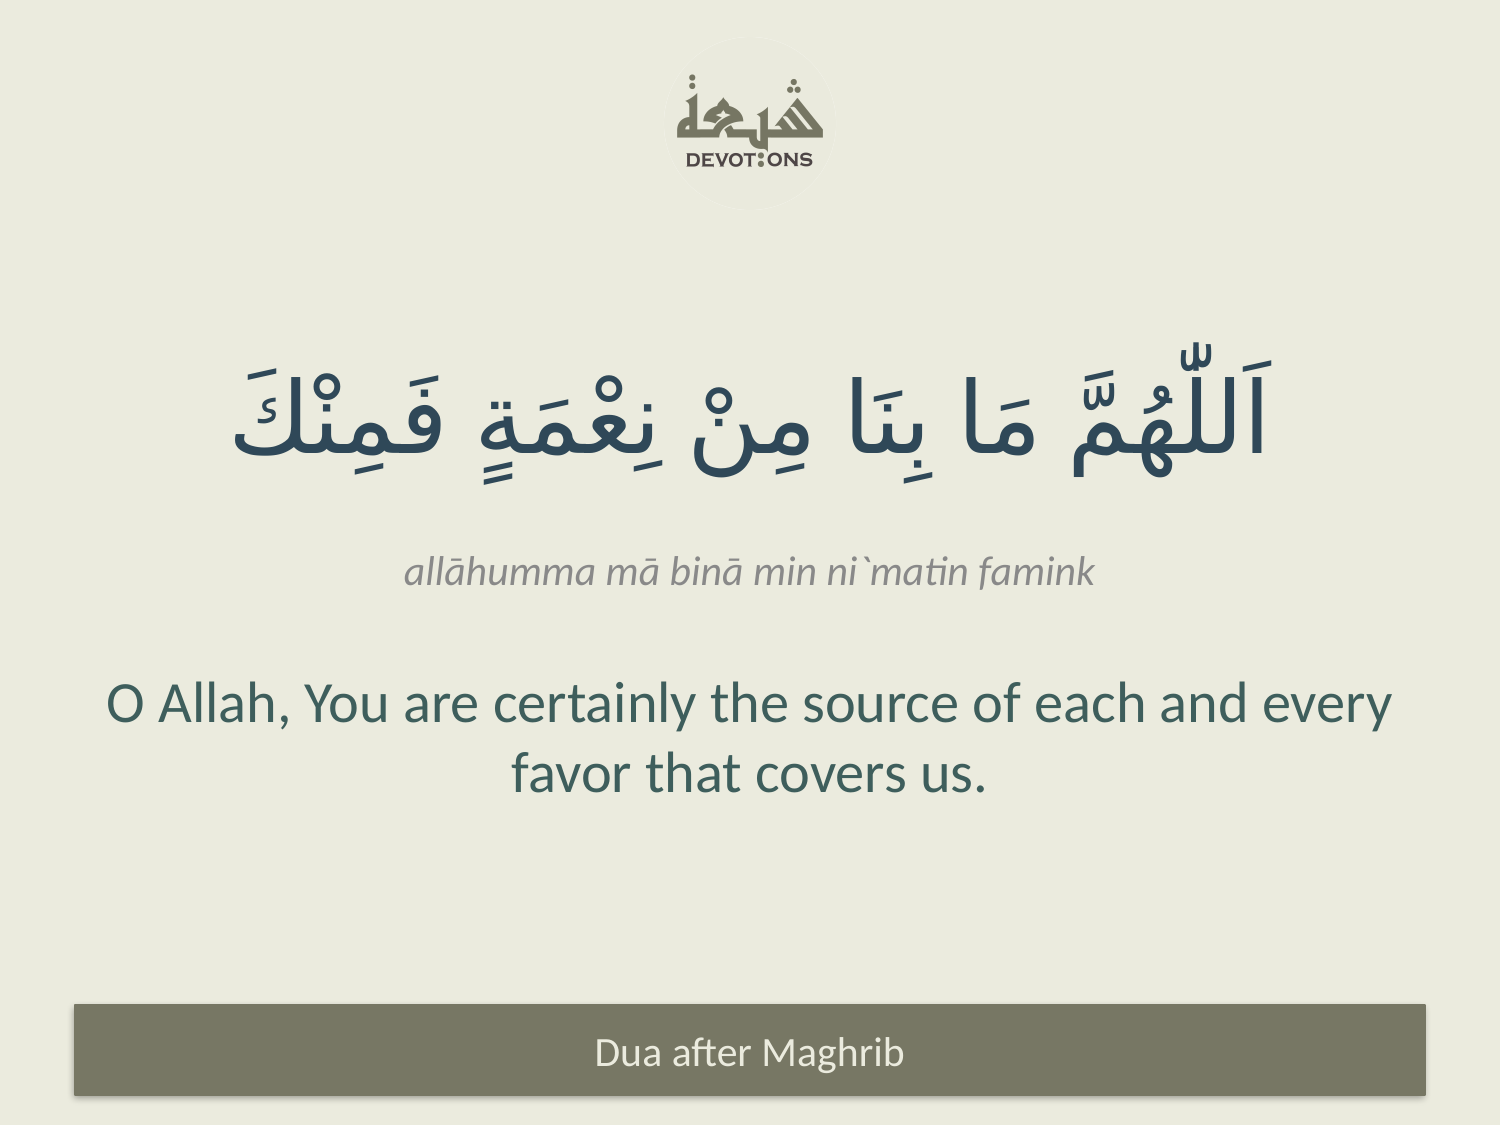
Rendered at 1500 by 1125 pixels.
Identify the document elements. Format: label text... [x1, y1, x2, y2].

picture [656, 29, 844, 218]
text_box اَللّٰهُمَّ مَا بِنَا مِنْ نِعْمَةٍ فَمِنْكَ allāhumma mā binā min ni`matin famink O Allah, You are certainly the source of each and every favor that covers us. [74, 346, 1425, 811]
text_box [74, 1004, 1426, 1096]
text_box Dua after Maghrib [579, 1017, 921, 1083]
